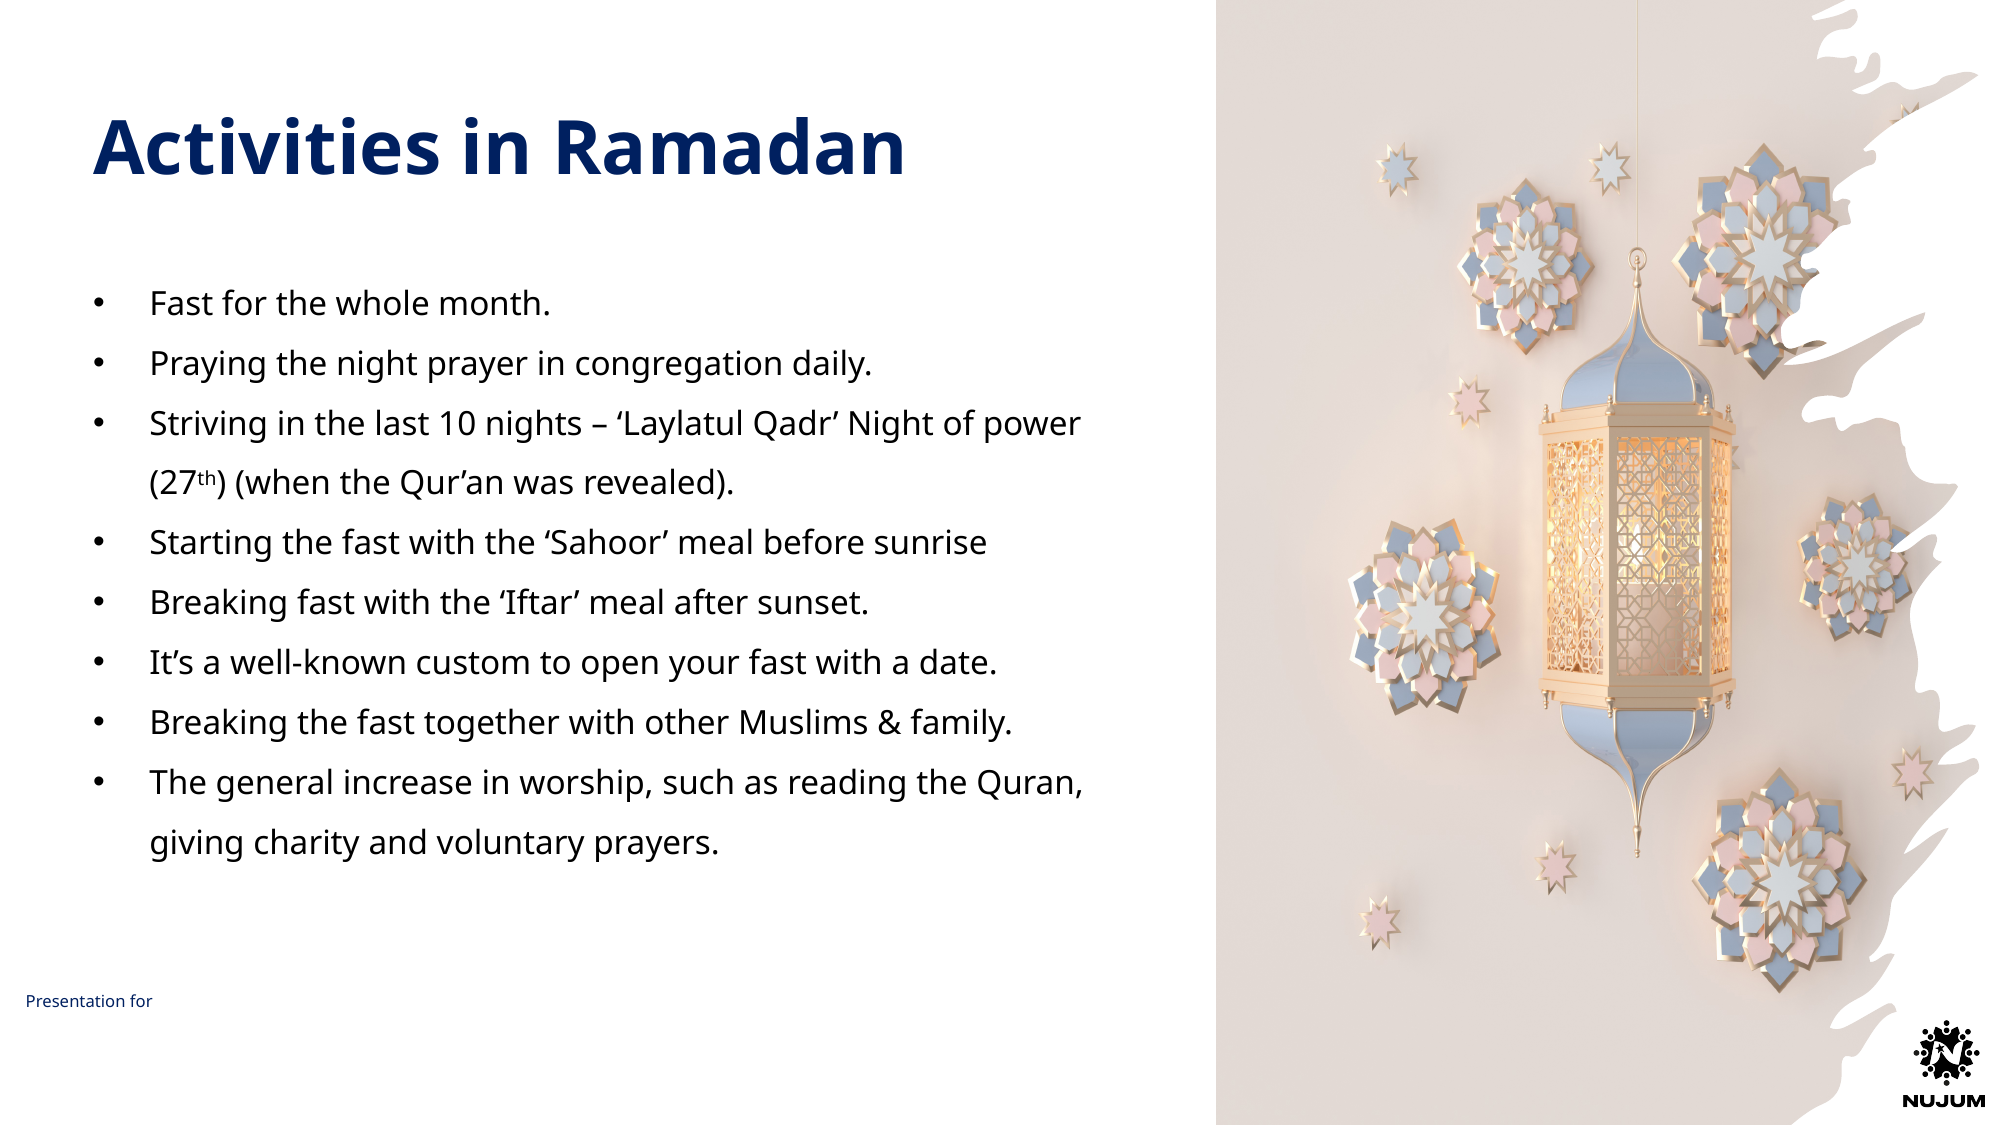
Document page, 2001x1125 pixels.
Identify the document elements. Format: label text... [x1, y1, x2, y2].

picture [1216, 0, 1980, 1125]
text_box Fast for the whole month. Praying the night prayer in congregation daily. Striving in the last 10 nights – ‘Laylatul Qadr’ Night of power (27th) (when the Qur’an was revealed). Starting the fast with the ‘Sahoor’ meal before sunrise Breaking fast with the ‘Iftar’ meal after sunset. It’s a well-known custom to open your fast with a date. Breaking the fast together with other Muslims & family. The general increase in worship, such as reading the Quran, giving charity and voluntary prayers. [78, 254, 1171, 869]
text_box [1891, 1017, 2000, 1109]
text_box Activities in Ramadan [78, 90, 940, 211]
text_box Presentation for [0, 983, 185, 1018]
